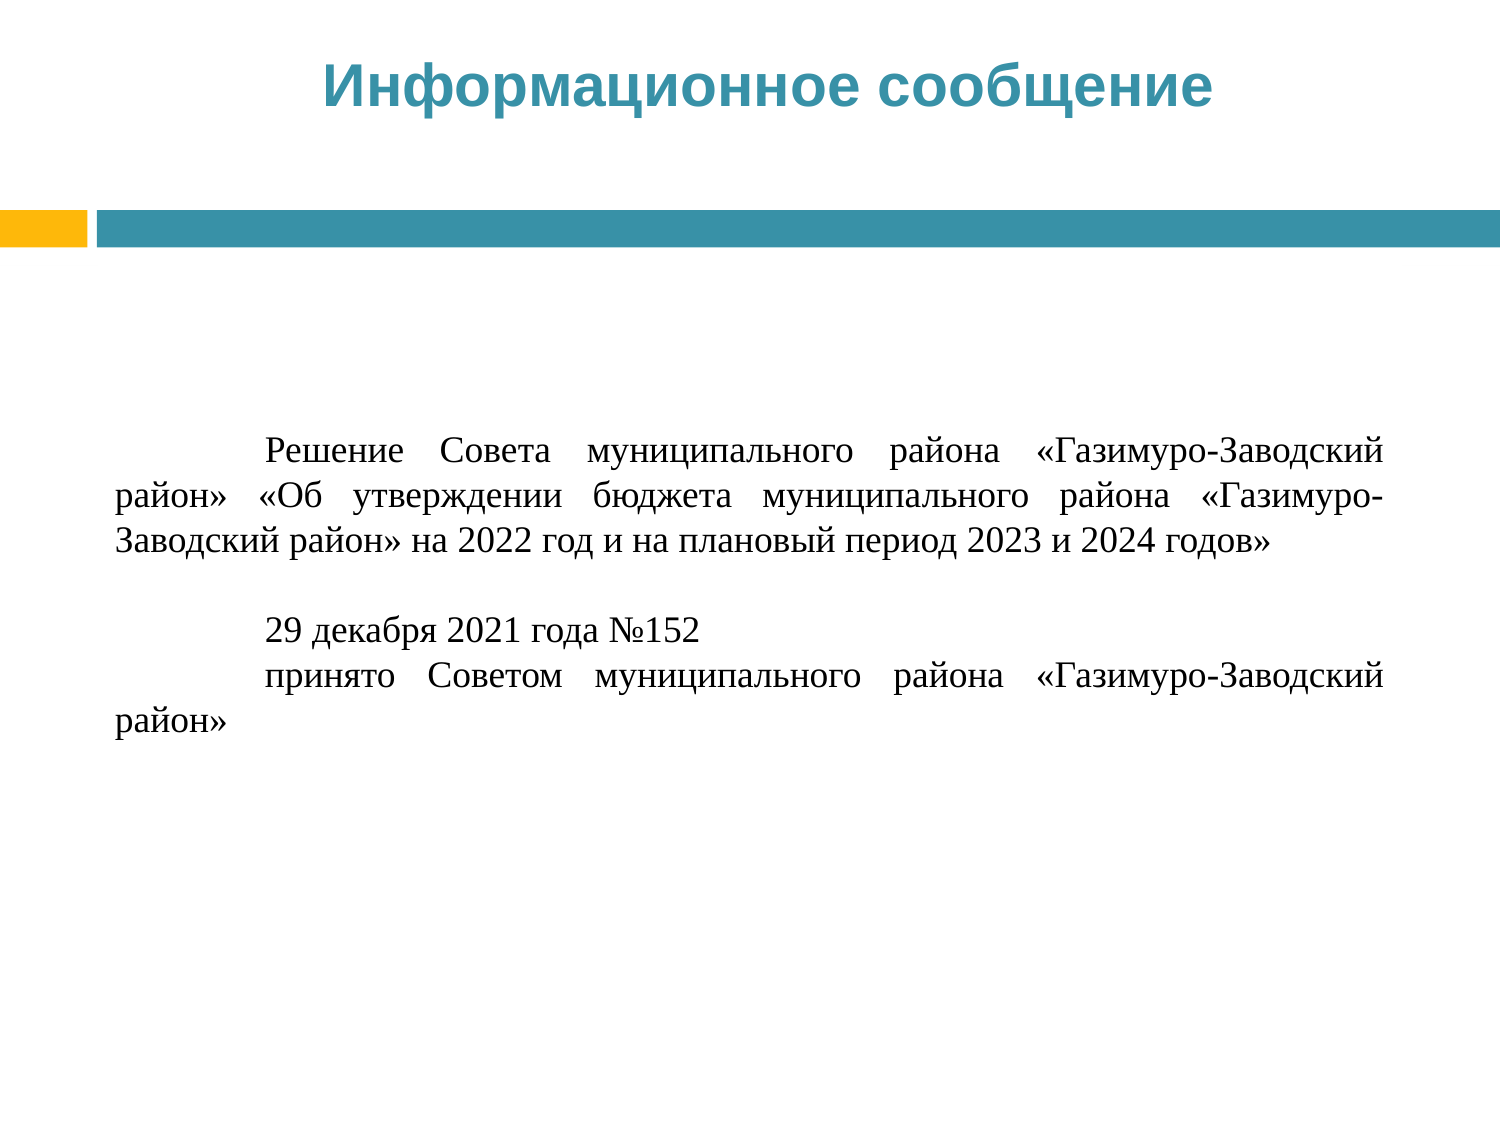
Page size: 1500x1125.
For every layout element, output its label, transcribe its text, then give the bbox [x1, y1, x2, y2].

title Информационное сообщение [100, 37, 1438, 200]
text_box Решение Совета муниципального района «Газимуро-Заводский район» «Об утверждении бюджета муниципального района «Газимуро-Заводский район» на 2022 год и на плановый период 2023 и 2024 годов» 29 декабря 2021 года №152 принято Советом муниципального района «Газимуро-Заводский район» [97, 264, 1403, 991]
